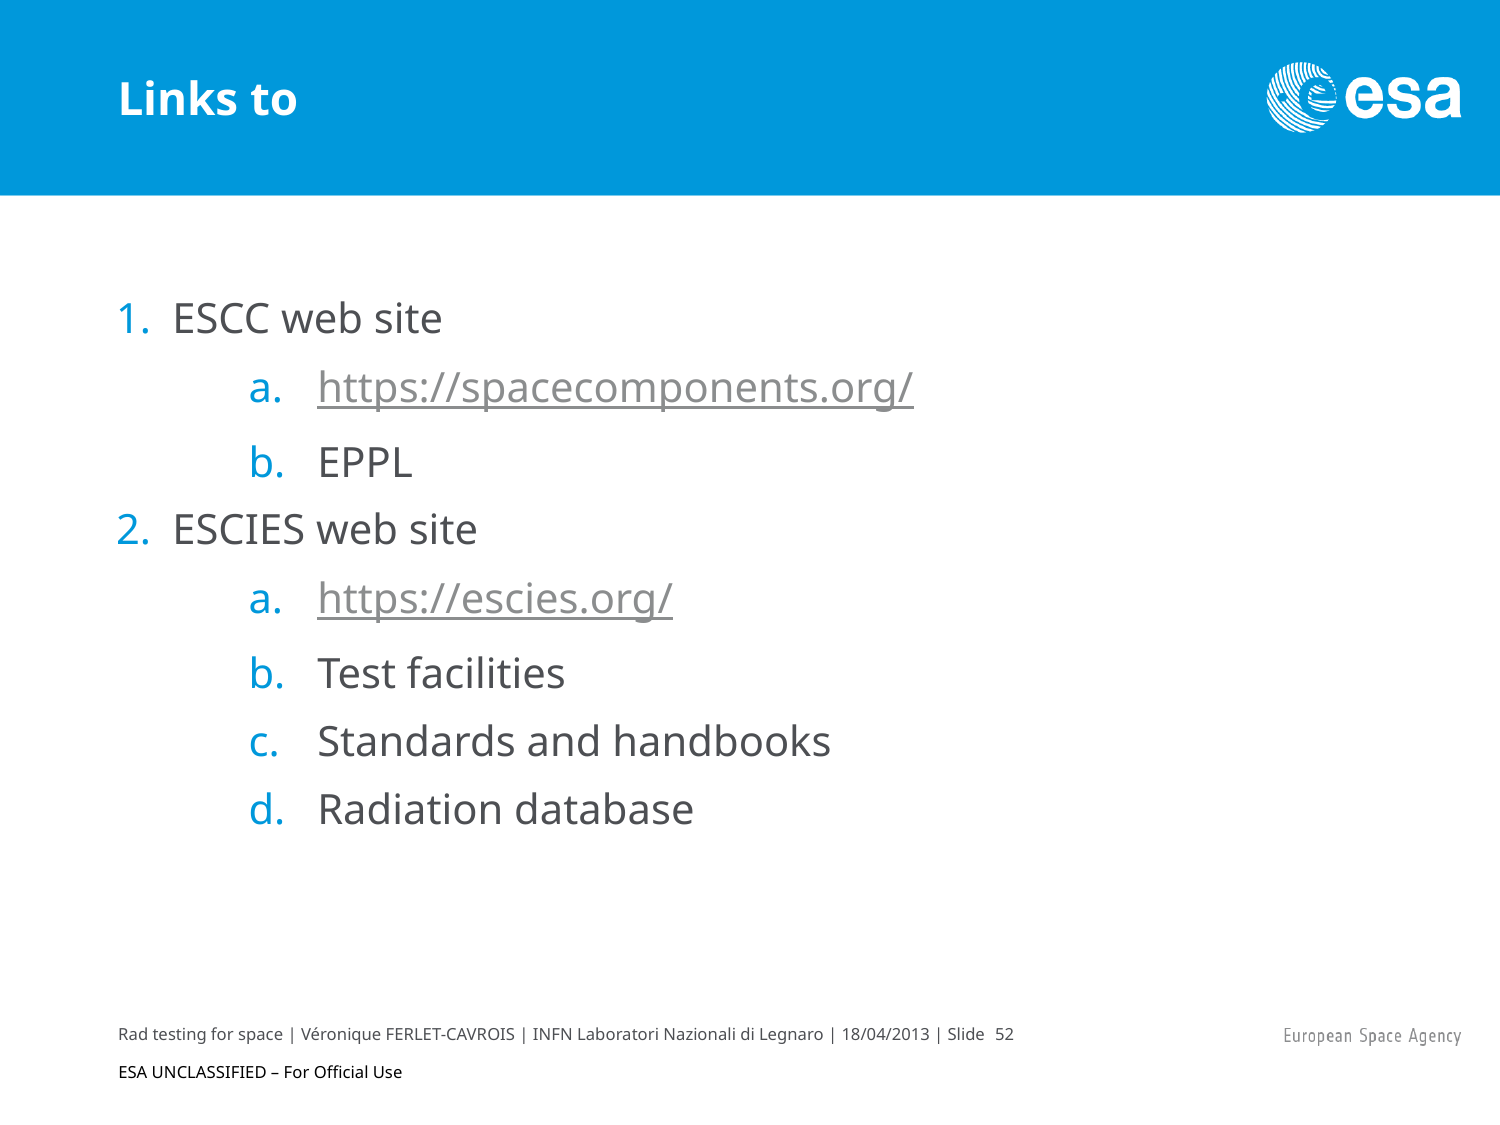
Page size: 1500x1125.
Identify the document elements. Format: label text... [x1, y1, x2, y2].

picture [1268, 92, 1274, 103]
picture [1270, 85, 1274, 95]
picture [1272, 79, 1278, 94]
picture [1292, 111, 1300, 117]
picture [1276, 74, 1280, 88]
picture [1264, 1020, 1500, 1059]
list ESCC web site https://spacecomponents.org/ EPPL ESCIES web site https://escies.org/ Test facilities Standards and handbooks Radiation database [101, 274, 1398, 983]
picture [1279, 64, 1298, 86]
picture [1291, 98, 1300, 107]
picture [1283, 85, 1288, 95]
picture [1388, 78, 1420, 118]
picture [1287, 118, 1297, 125]
picture [1426, 78, 1460, 118]
picture [1268, 102, 1275, 112]
title Links to [102, 62, 1105, 133]
picture [1291, 126, 1299, 131]
picture [1279, 111, 1286, 117]
picture [1275, 98, 1284, 110]
picture [1346, 78, 1382, 118]
